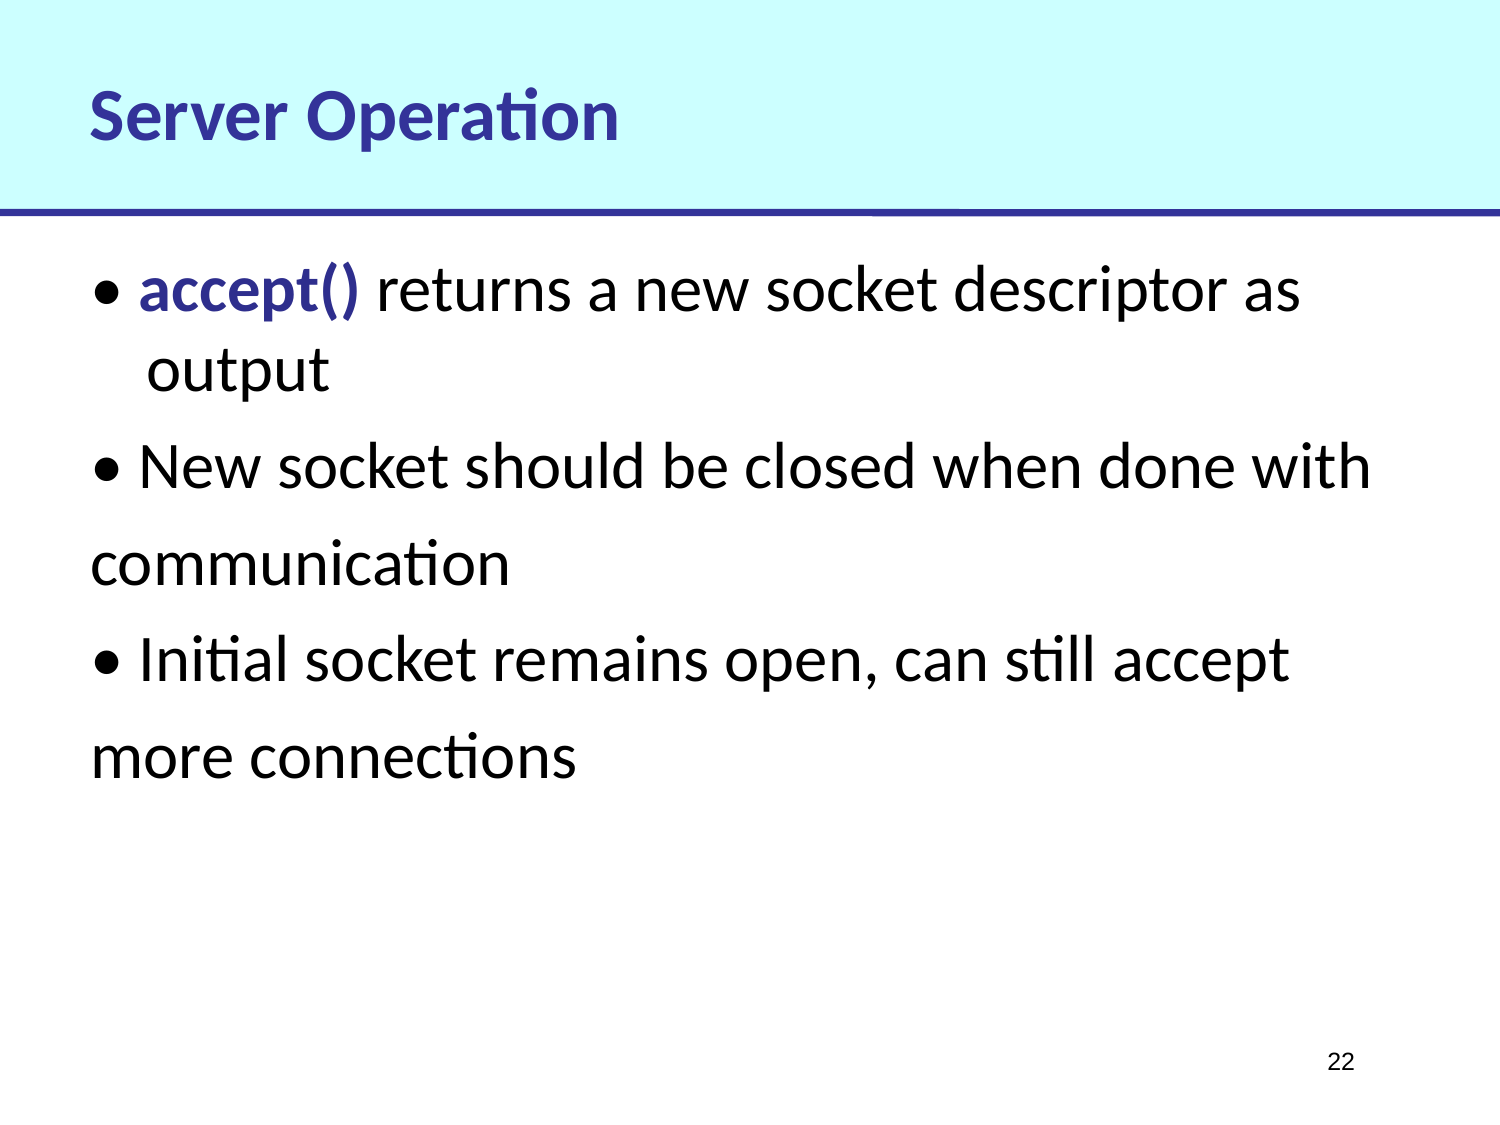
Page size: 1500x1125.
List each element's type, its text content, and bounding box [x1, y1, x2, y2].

list • accept() returns a new socket descriptor as output • New socket should be closed when done with communication • Initial socket remains open, can still accept more connections [75, 237, 1425, 1025]
title Server Operation [75, 32, 1425, 188]
